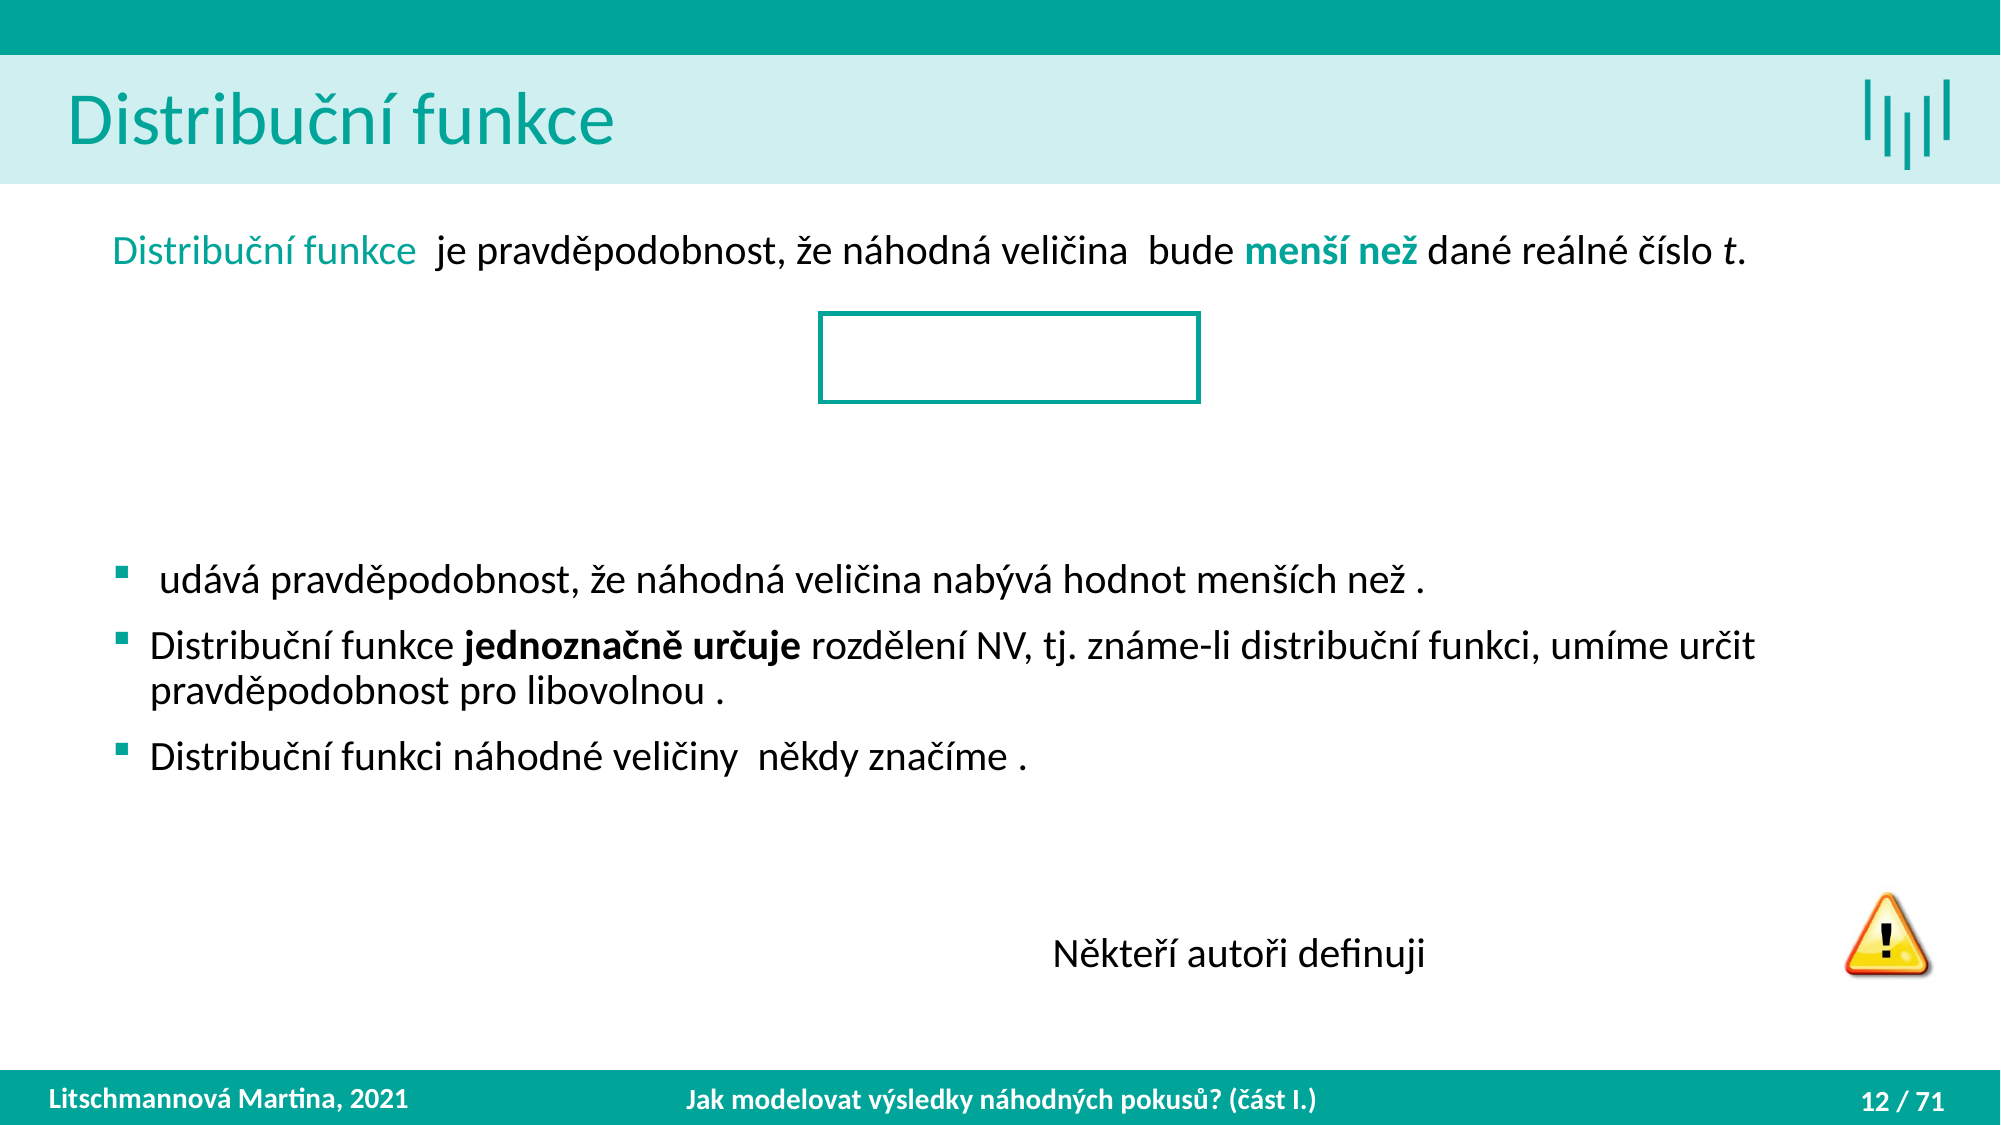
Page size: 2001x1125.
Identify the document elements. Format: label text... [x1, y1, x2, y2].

slide_number 12 / 71 [1509, 1072, 1960, 1125]
footer Jak modelovat výsledky náhodných pokusů? (část I.) [664, 1070, 1340, 1125]
slide_number Litschmannová Martina, 2021 [33, 1070, 484, 1124]
picture [1852, 69, 1960, 178]
text_box [819, 312, 1199, 403]
picture [1834, 884, 1940, 990]
